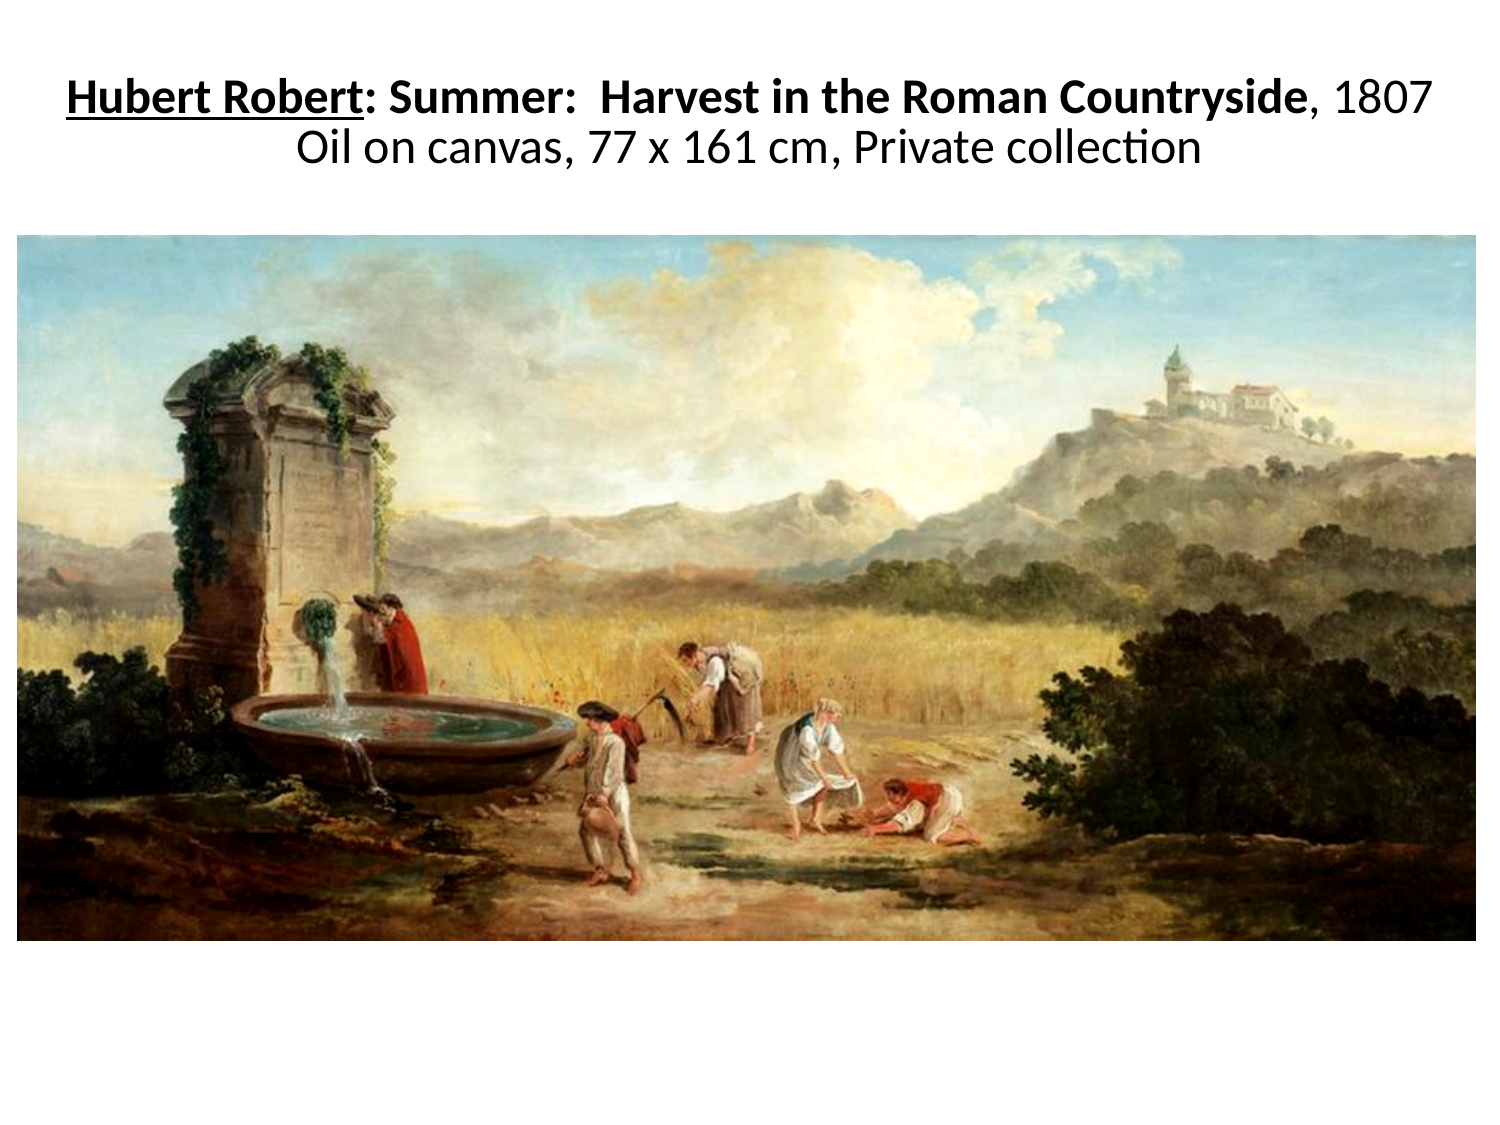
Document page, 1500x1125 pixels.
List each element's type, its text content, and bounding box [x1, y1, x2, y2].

picture [16, 234, 1476, 941]
text_box Hubert Robert: Summer: Harvest in the Roman Countryside, 1807 Oil on canvas, 77 x 161 cm, Private collection [0, 66, 1500, 182]
